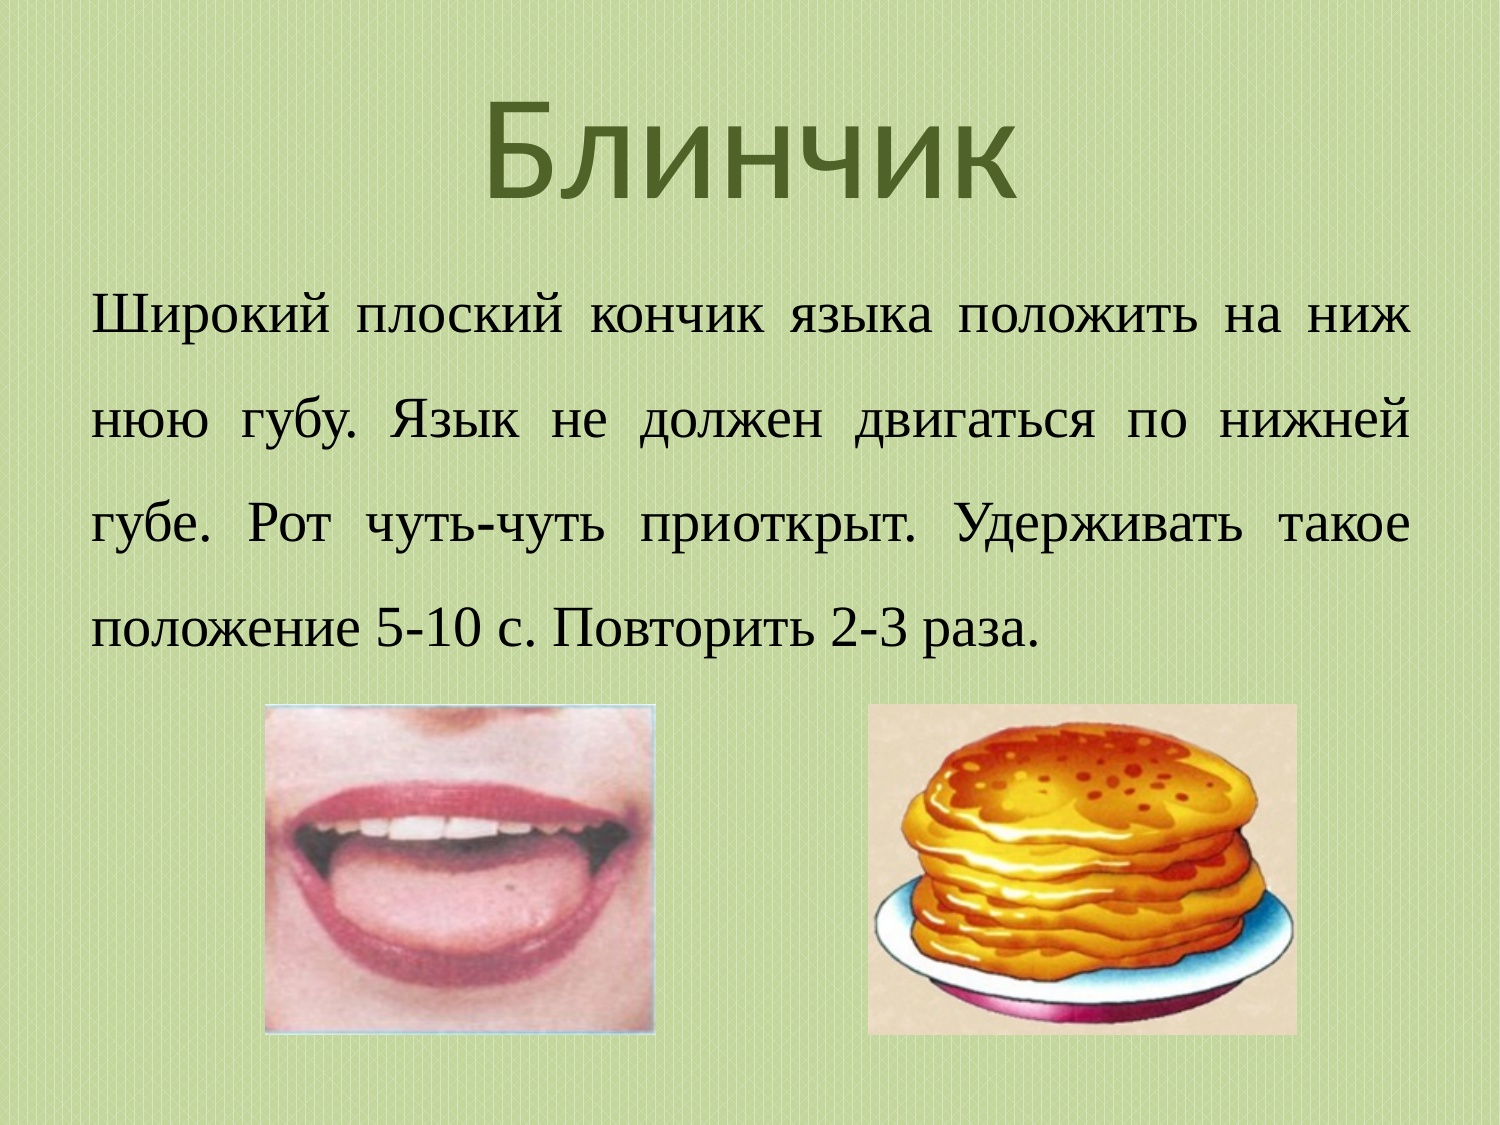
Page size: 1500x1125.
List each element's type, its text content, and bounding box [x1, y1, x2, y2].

list Широкий плоский кончик языка положить на ниж­нюю губу. Язык не должен двигаться по нижней губе. Рот чуть-чуть приоткрыт. Удерживать такое положение 5-10 с. Повторить 2-3 раза. [76, 231, 1427, 975]
picture [867, 703, 1297, 1036]
picture [265, 703, 656, 1036]
title Блинчик [75, 45, 1425, 233]
